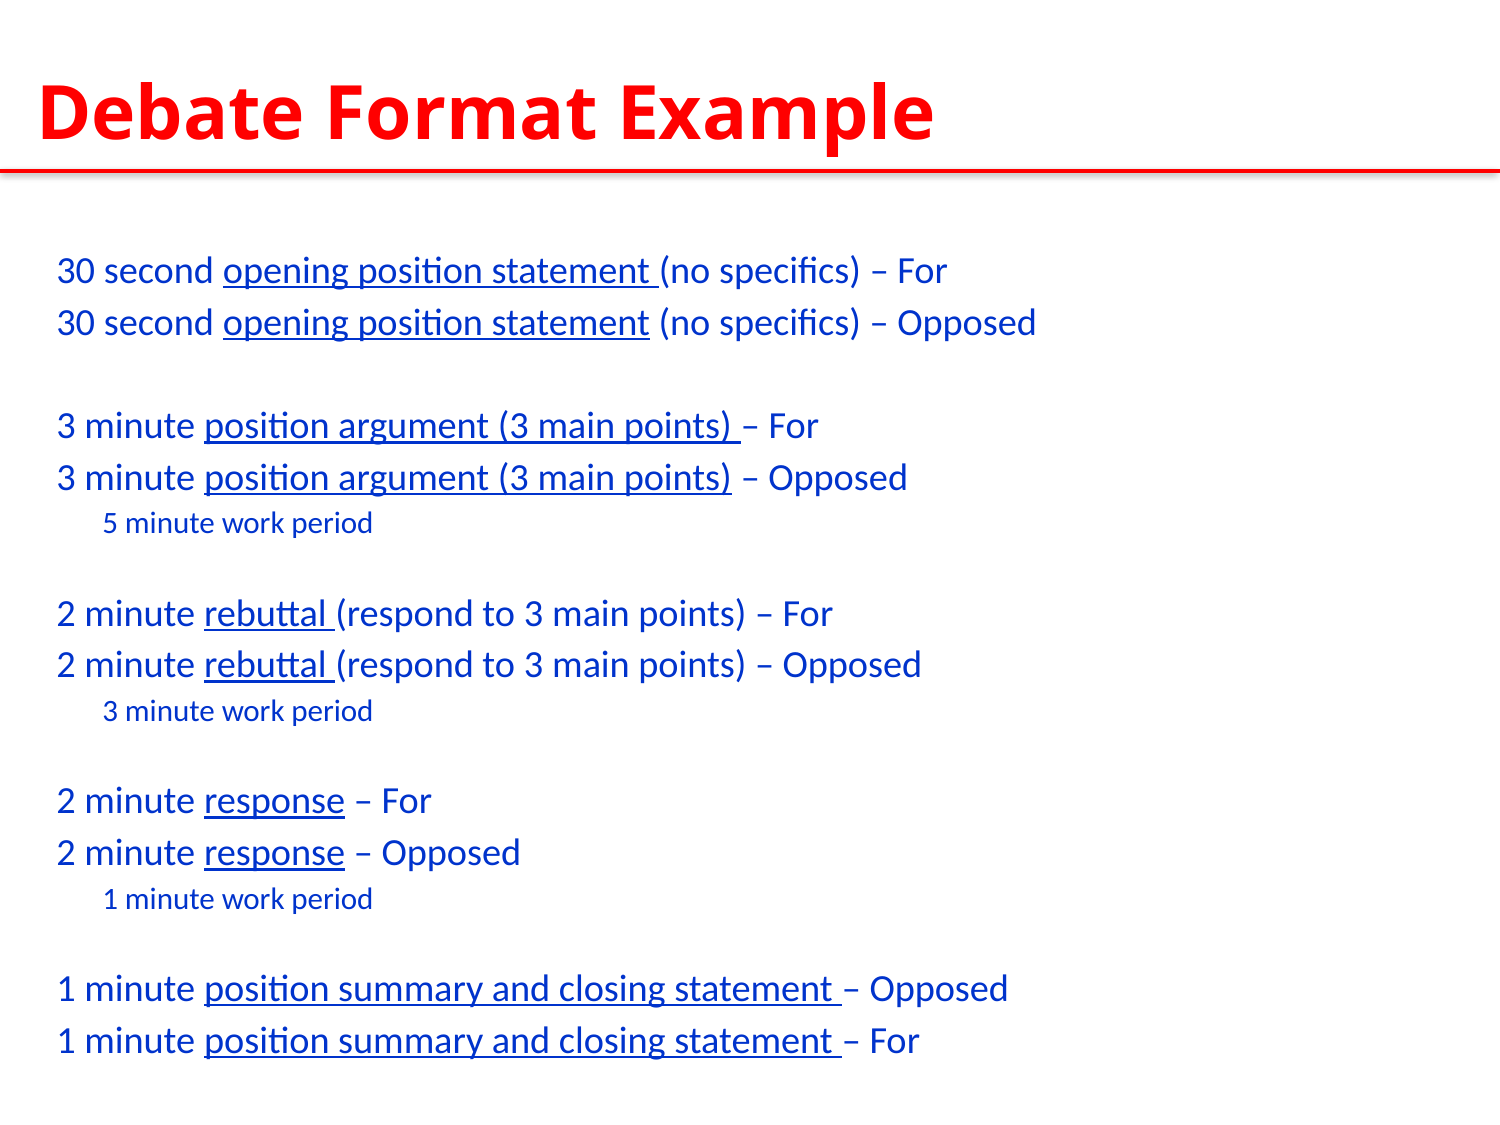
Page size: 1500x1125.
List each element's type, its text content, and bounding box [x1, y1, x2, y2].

text_box 30 second opening position statement (no specifics) – For 30 second opening position statement (no specifics) – Opposed 3 minute position argument (3 main points) – For 3 minute position argument (3 main points) – Opposed 5 minute work period 2 minute rebuttal (respond to 3 main points) – For 2 minute rebuttal (respond to 3 main points) – Opposed 3 minute work period 2 minute response – For 2 minute response – Opposed 1 minute work period 1 minute position summary and closing statement – Opposed 1 minute position summary and closing statement – For [41, 237, 1467, 1078]
text_box Debate Format Example [21, 56, 1467, 162]
